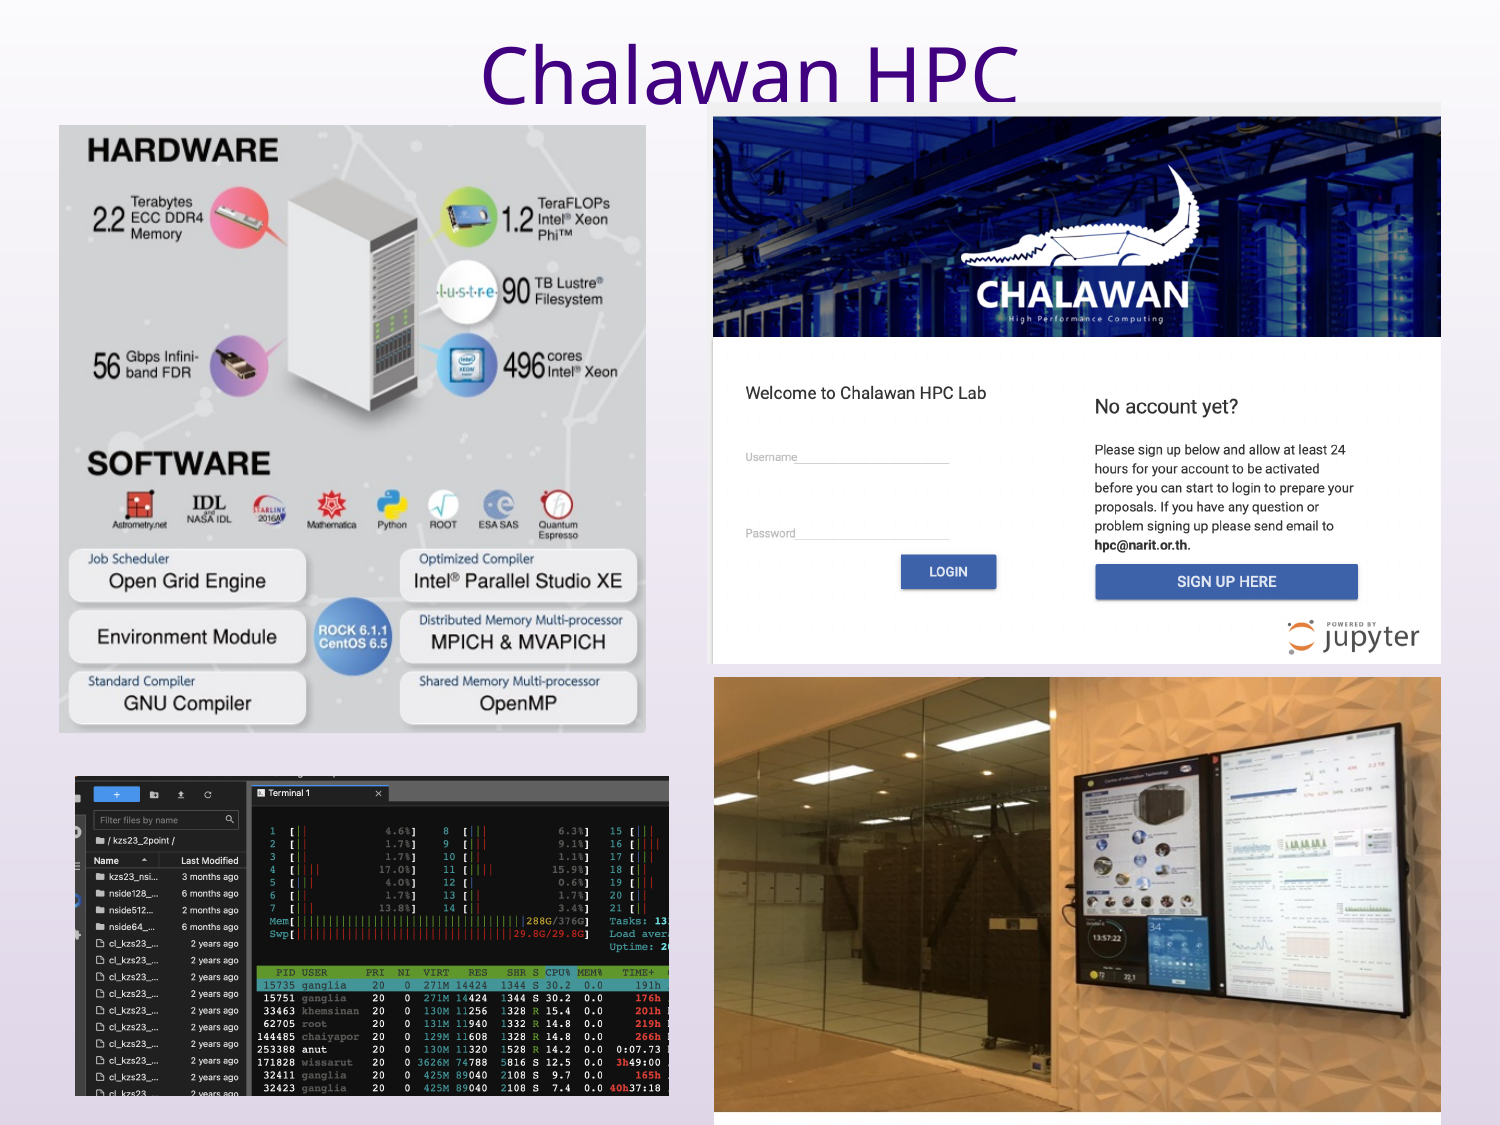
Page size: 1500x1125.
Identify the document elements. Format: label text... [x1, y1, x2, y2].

picture [714, 676, 1441, 1125]
picture [707, 102, 1441, 665]
title Chalawan HPC [74, 0, 1426, 146]
picture [59, 124, 646, 734]
picture [74, 776, 670, 1096]
